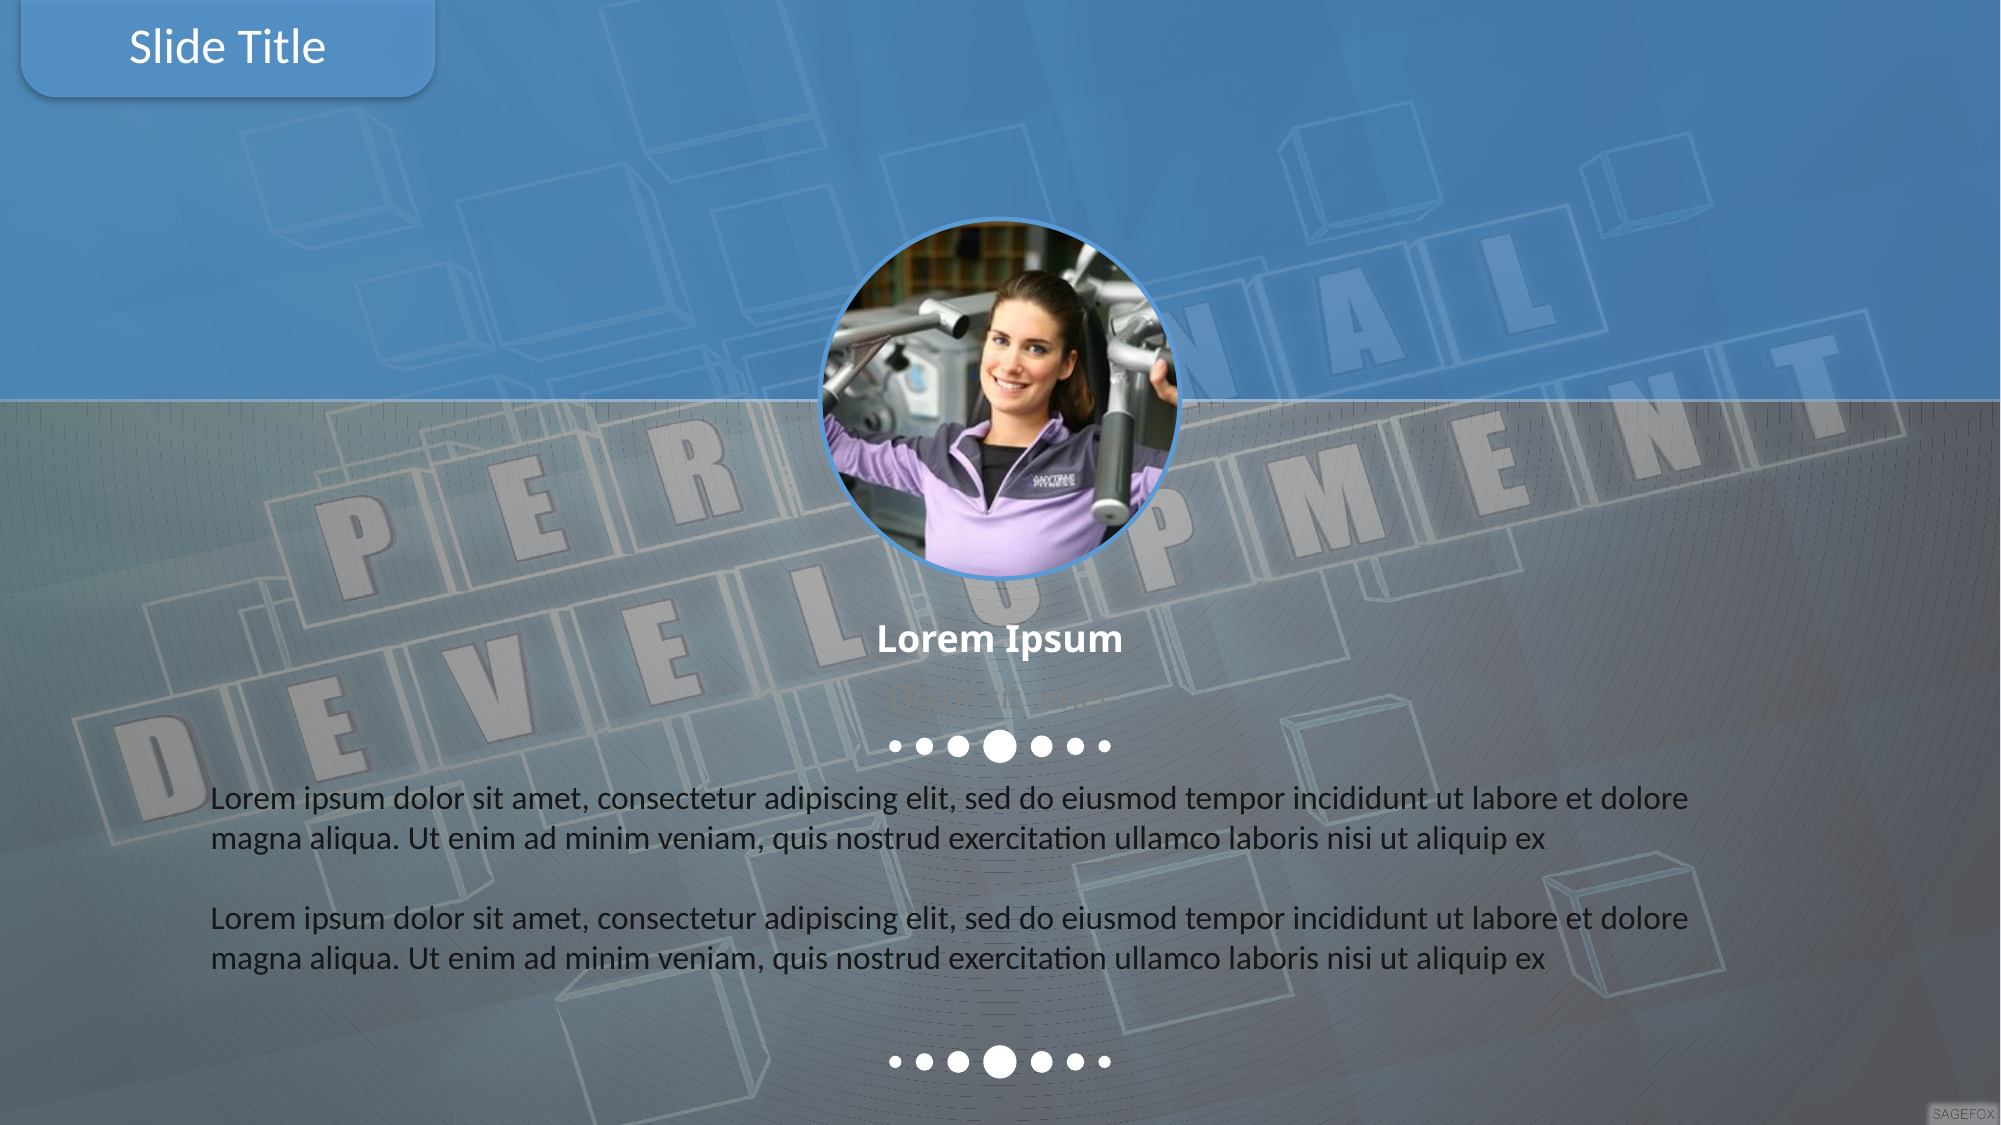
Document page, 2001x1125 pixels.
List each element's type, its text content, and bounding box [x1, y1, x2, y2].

text_box Lorem Ipsum [820, 597, 1180, 657]
text_box [0, 399, 2000, 1125]
picture [820, 218, 1180, 579]
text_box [20, 0, 436, 98]
text_box Dolor sit amet [820, 657, 1180, 736]
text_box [889, 729, 1111, 763]
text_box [889, 1045, 1111, 1079]
text_box Lorem ipsum dolor sit amet, consectetur adipiscing elit, sed do eiusmod tempor incididunt ut labore et dolore magna aliqua. Ut enim ad minim veniam, quis nostrud exercitation ullamco laboris nisi ut aliquip ex Lorem ipsum dolor sit amet, consectetur adipiscing elit, sed do eiusmod tempor incididunt ut labore et dolore magna aliqua. Ut enim ad minim veniam, quis nostrud exercitation ullamco laboris nisi ut aliquip ex [195, 769, 1805, 984]
